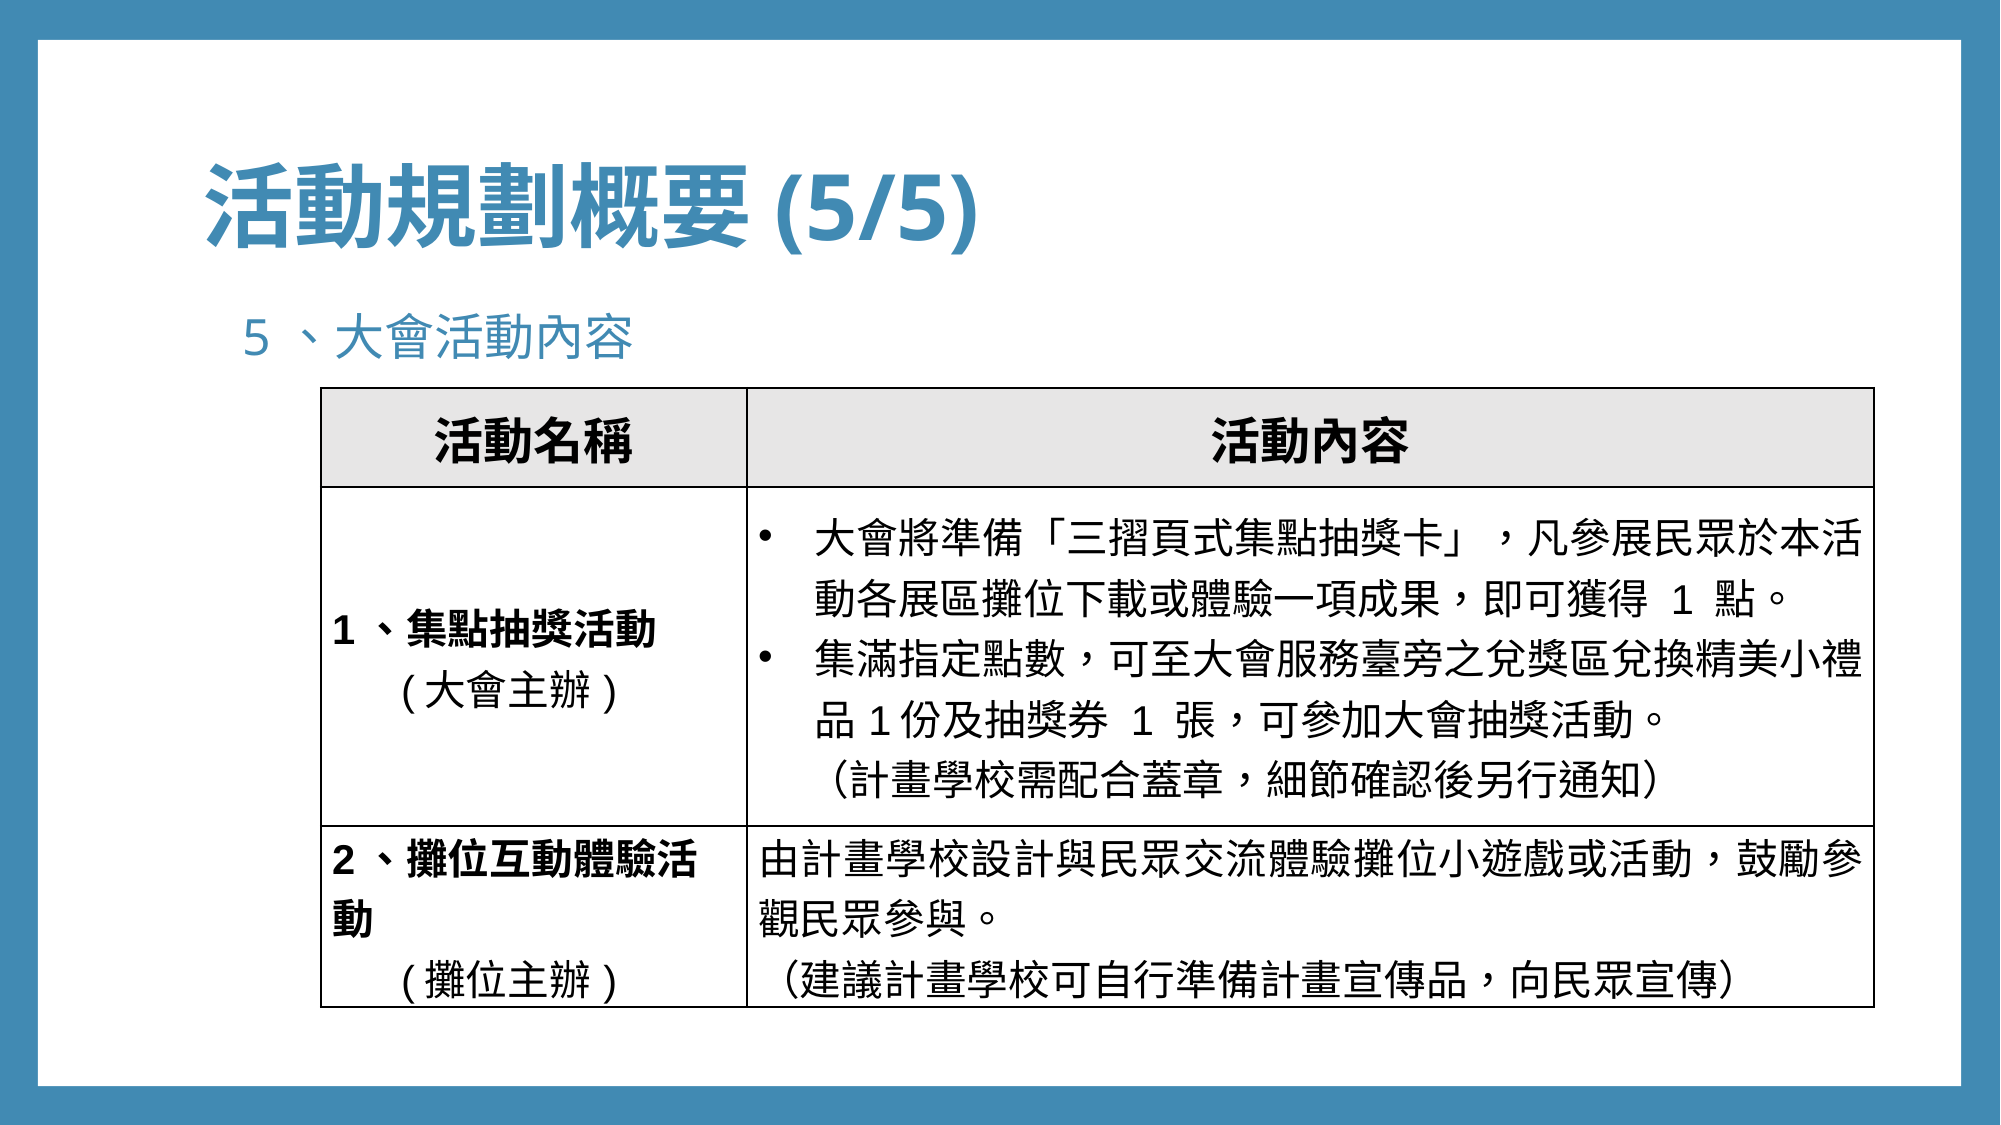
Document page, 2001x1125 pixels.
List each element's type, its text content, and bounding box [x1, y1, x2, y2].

title 活動規劃概要(5/5) [187, 99, 1808, 323]
table_header 活動內容 [748, 389, 1873, 486]
table_header 活動名稱 [322, 389, 746, 486]
table_cell 由計畫學校設計與民眾交流體驗攤位小遊戲或活動，鼓勵參觀民眾參與。 （建議計畫學校可自行準備計畫宣傳品，向民眾宣傳） [748, 827, 1873, 1006]
list 5、大會活動內容 [227, 295, 1521, 388]
table_cell 大會將準備「三摺頁式集點抽獎卡」，凡參展民眾於本活動各展區攤位下載或體驗一項成果，即可獲得 1 點。 集滿指定點數，可至大會服務臺旁之兌獎區兌換精美小禮品1份及抽獎券 1 張，可參加大會抽獎活動。 （計畫學校需配合蓋章，細節確認後另行通知） [748, 488, 1873, 825]
table_cell 2、攤位互動體驗活動 (攤位主辦) [322, 827, 746, 1006]
table_cell 1、集點抽獎活動 (大會主辦) [322, 488, 746, 825]
